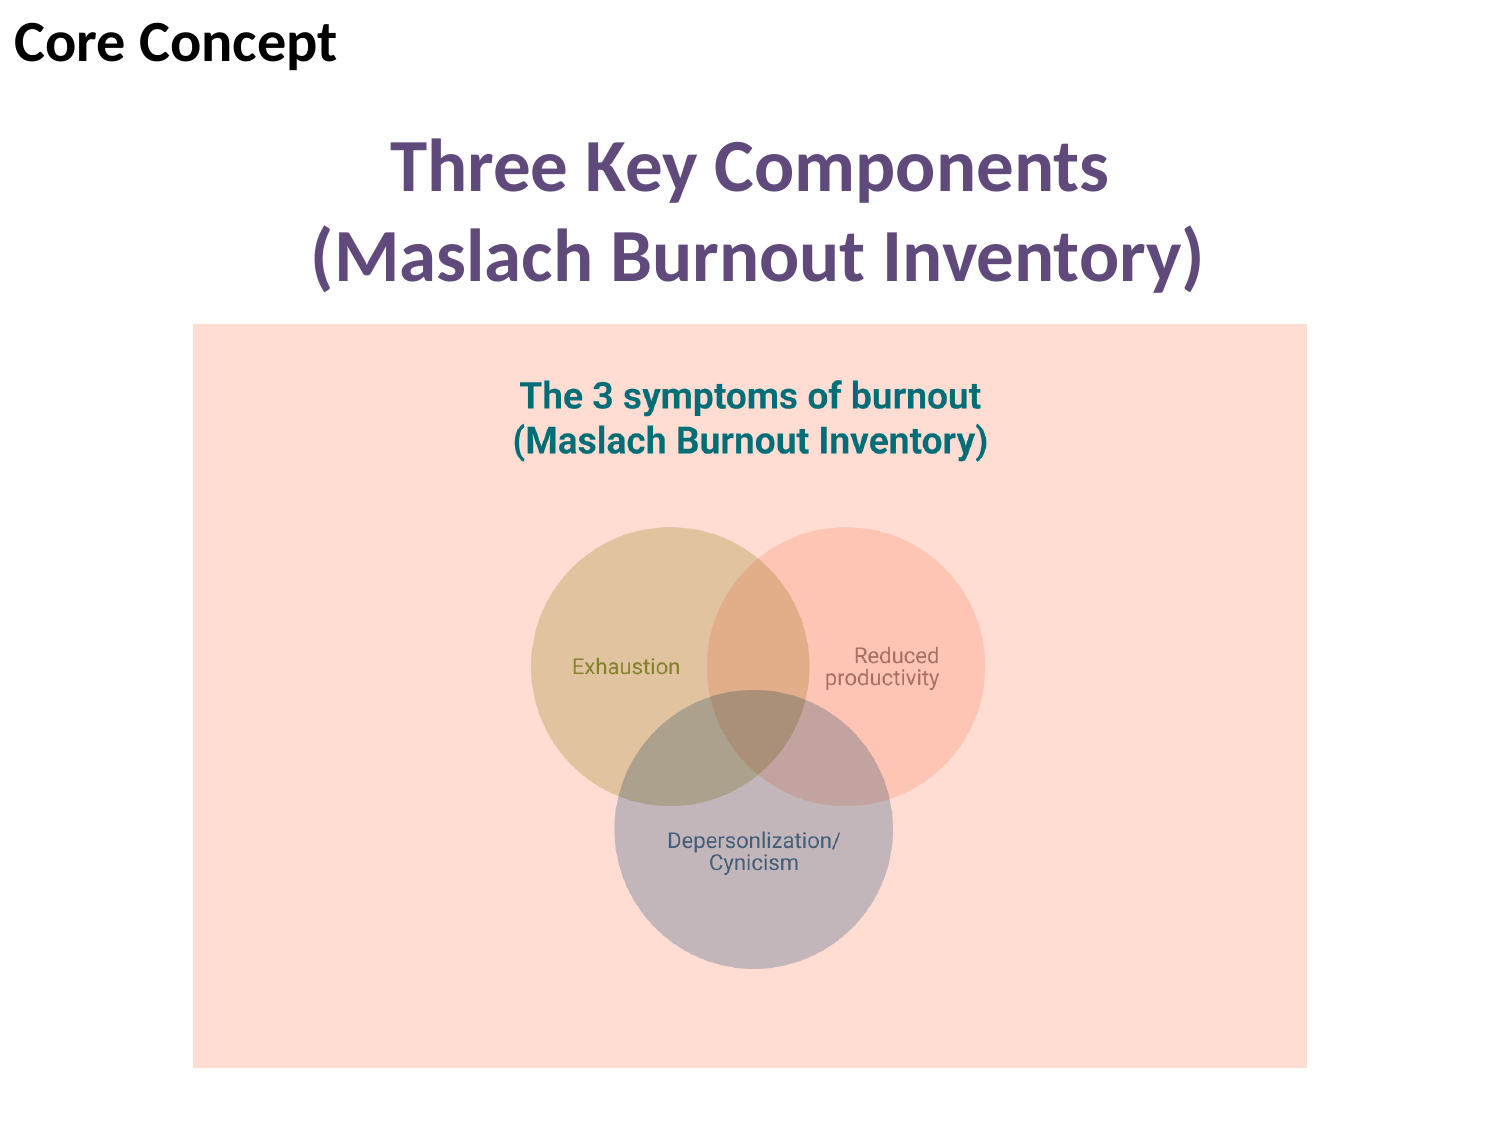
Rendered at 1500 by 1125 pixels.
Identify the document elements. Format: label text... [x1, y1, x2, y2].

text_box Core Concept [0, 0, 600, 80]
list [192, 324, 1307, 1068]
title Three Key Components (Maslach Burnout Inventory) [75, 112, 1425, 300]
